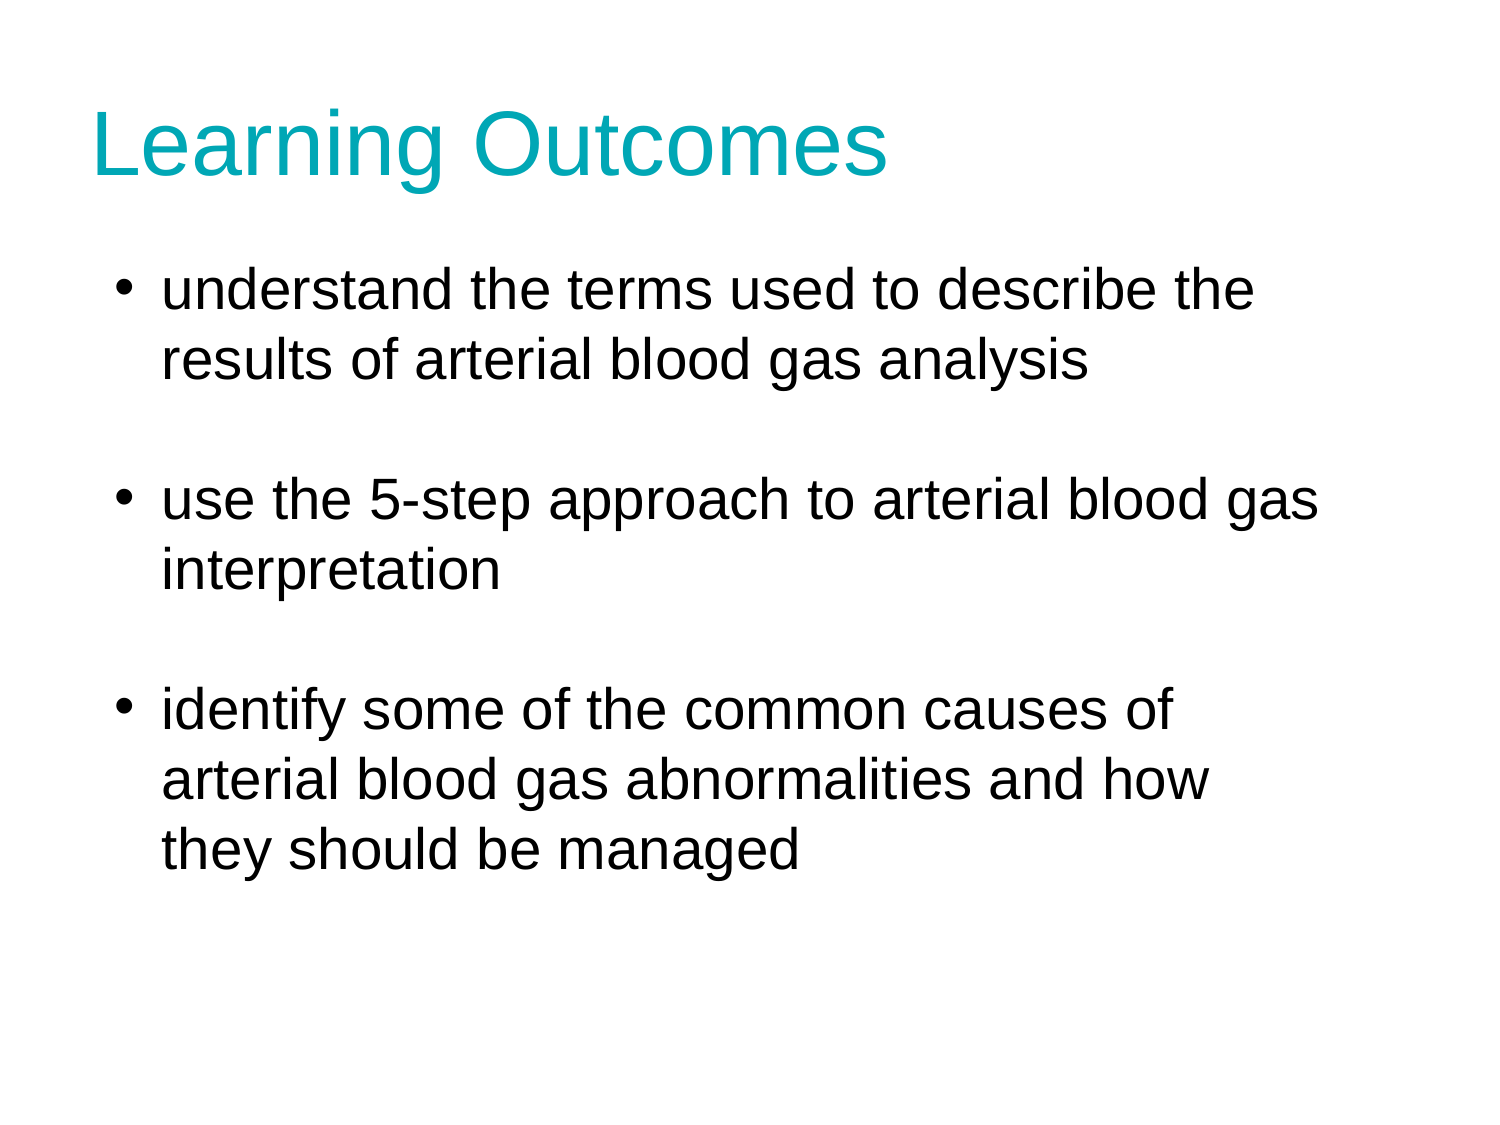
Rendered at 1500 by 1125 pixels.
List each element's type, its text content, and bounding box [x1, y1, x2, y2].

text_box understand the terms used to describe the results of arterial blood gas analysis use the 5-step approach to arterial blood gas interpretation identify some of the common causes of arterial blood gas abnormalities and how they should be managed [100, 243, 1353, 889]
title Learning Outcomes [75, 45, 1425, 233]
